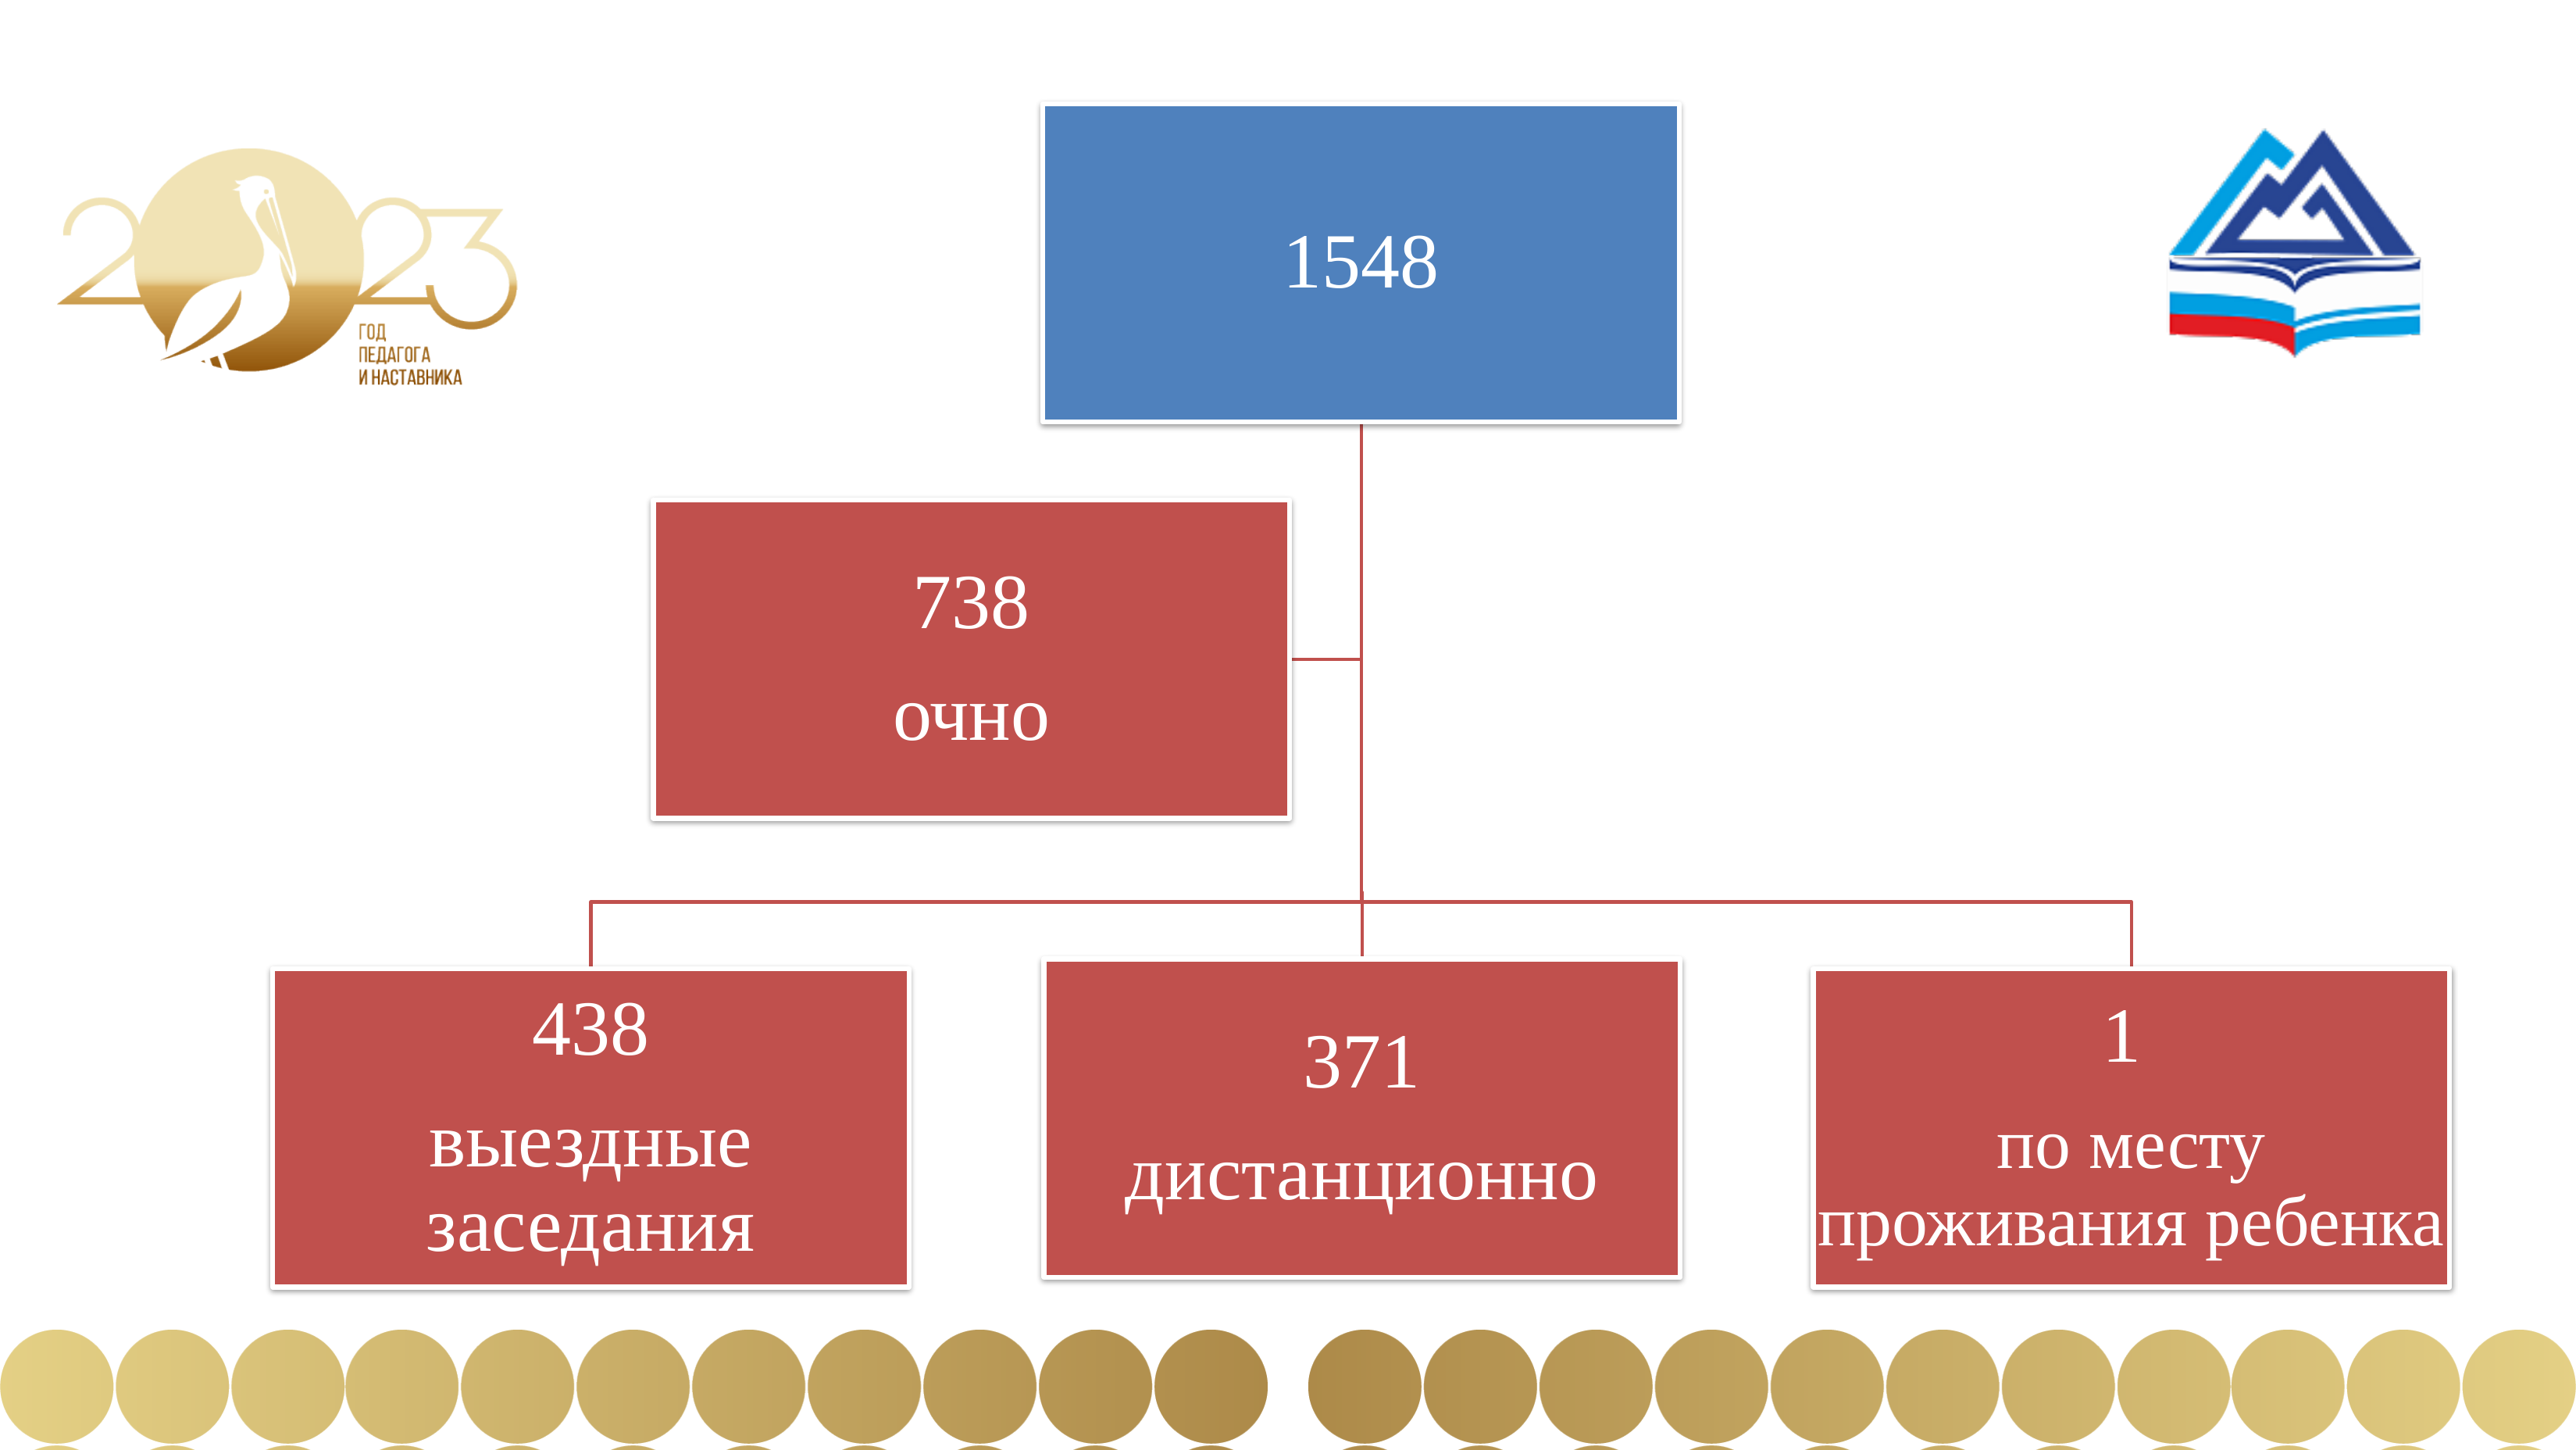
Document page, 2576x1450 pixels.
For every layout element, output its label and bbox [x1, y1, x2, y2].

picture [1308, 1330, 2576, 1450]
picture [0, 1330, 1268, 1450]
text_box [272, 80, 2450, 1350]
picture [57, 148, 272, 386]
